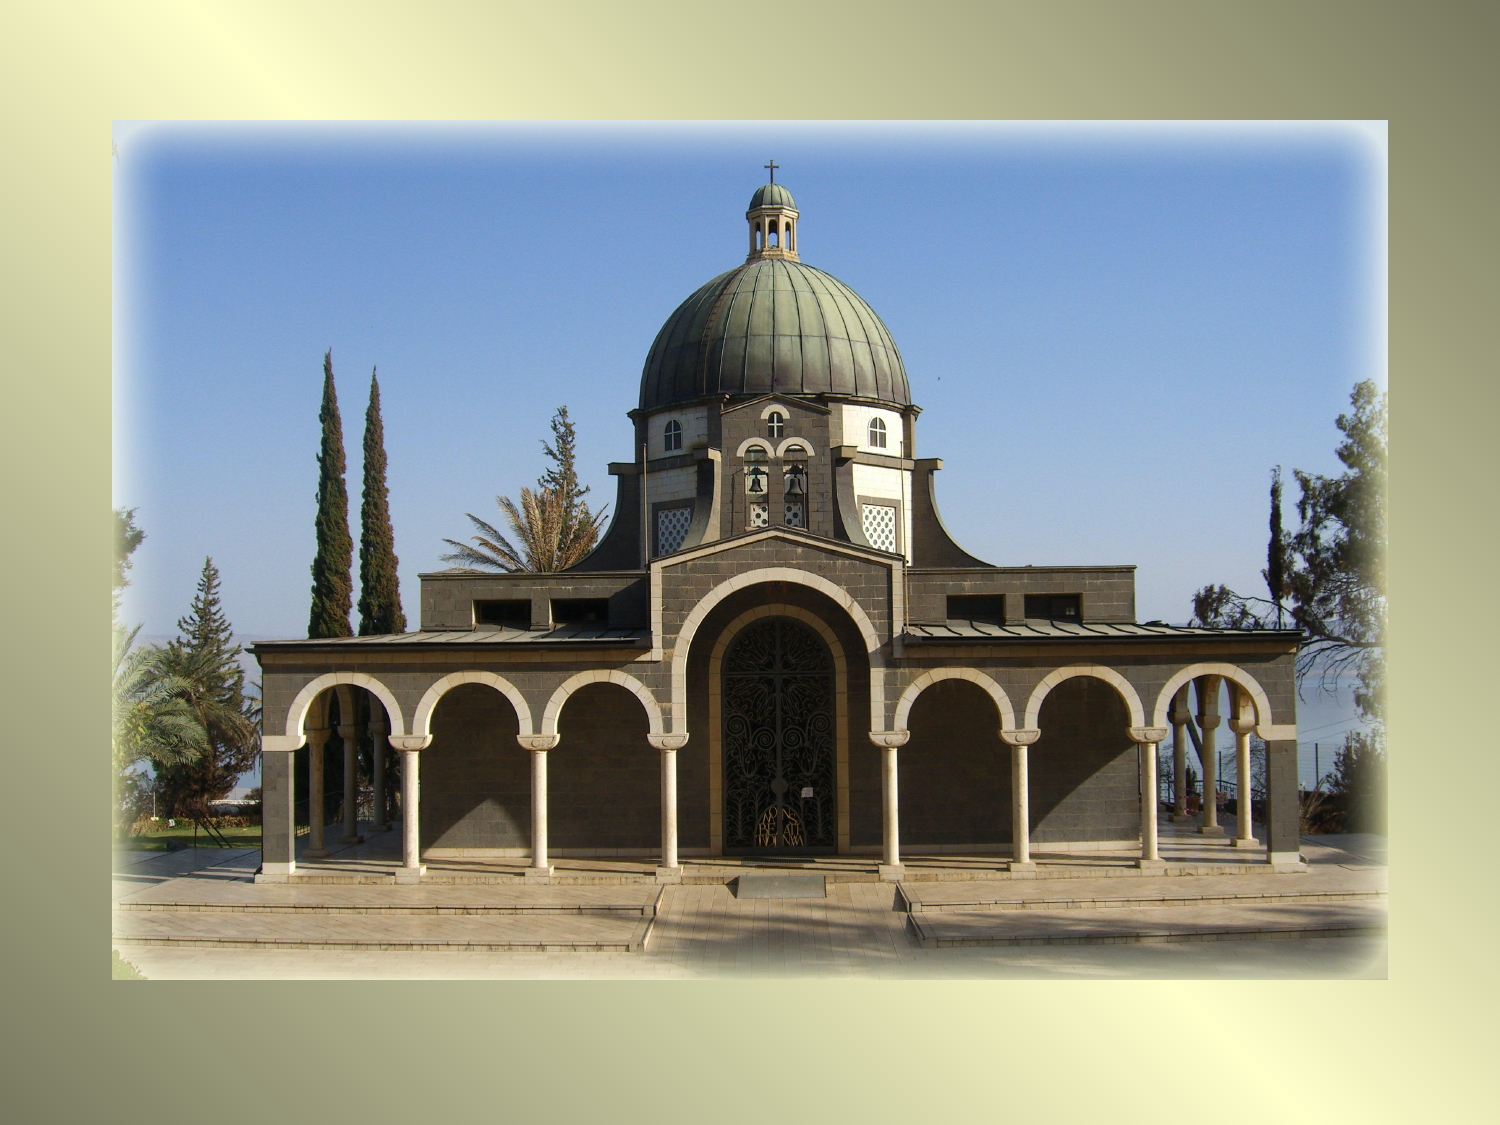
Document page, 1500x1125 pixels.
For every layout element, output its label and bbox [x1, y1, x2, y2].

list [112, 120, 1388, 980]
